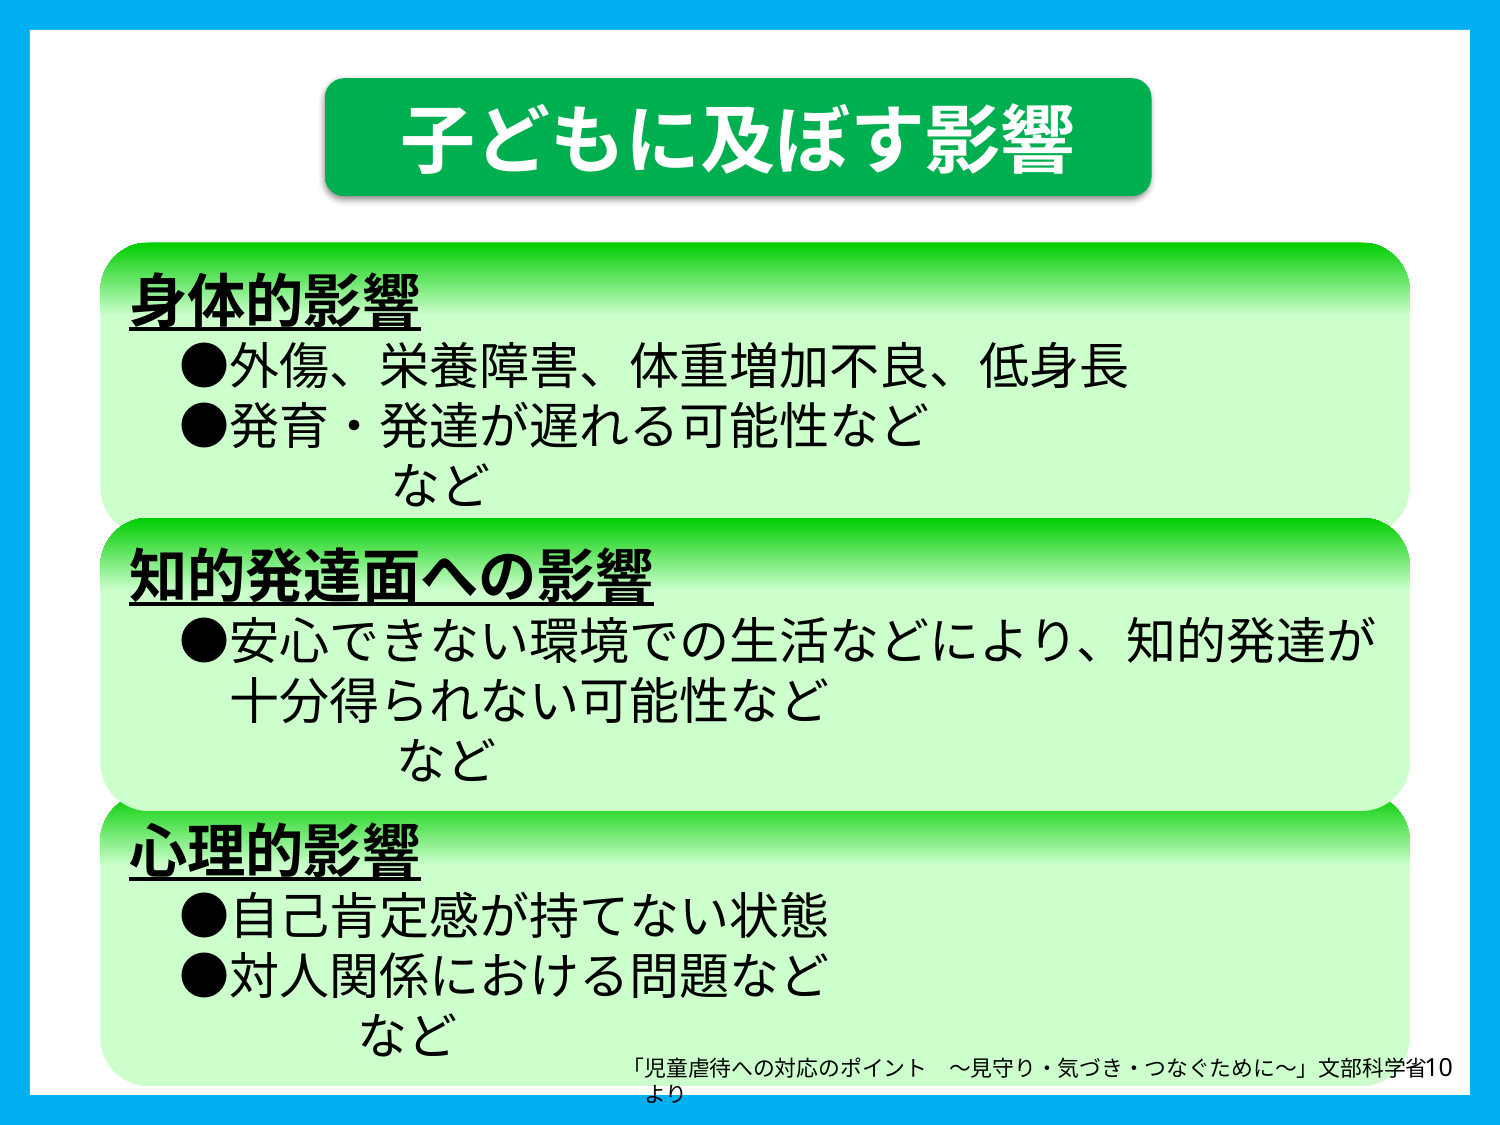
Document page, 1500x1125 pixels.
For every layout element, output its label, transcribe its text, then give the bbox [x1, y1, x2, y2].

slide_number 10 [1257, 1038, 1468, 1099]
text_box 子どもに及ぼす影響 [324, 78, 1152, 197]
text_box 心理的影響 ●自己肯定感が持てない状態 ●対人関係における問題など など [100, 802, 1410, 1087]
text_box 知的発達面への影響 ●安心できない環境での生活などにより、知的発達が 十分得られない可能性など など [100, 517, 1410, 812]
text_box 身体的影響 ●外傷、栄養障害、体重増加不良、低身長 ●発育・発達が遅れる可能性など など [100, 242, 1410, 527]
text_box 「児童虐待への対応のポイント ～見守り・気づき・つなぐために～」文部科学省 より [608, 1047, 1455, 1115]
